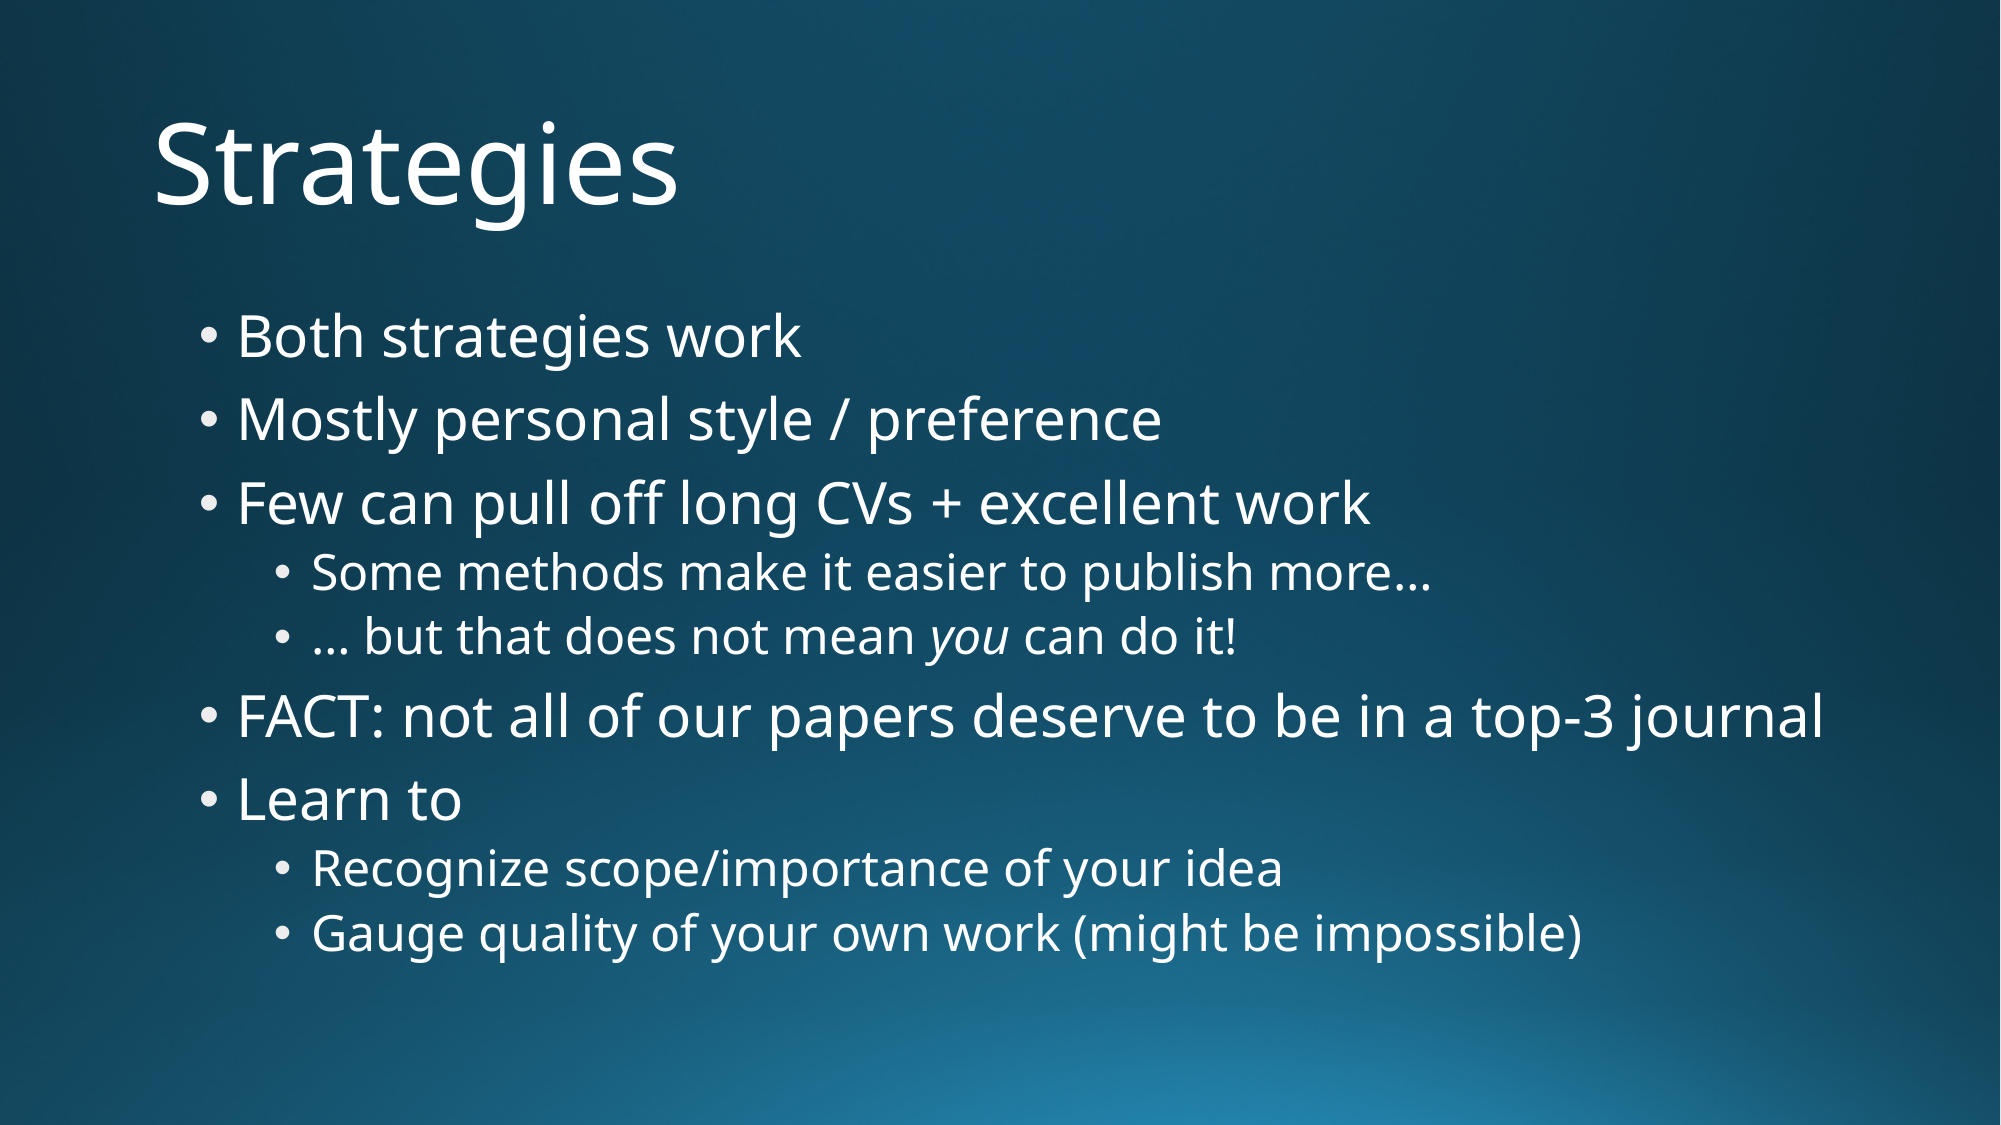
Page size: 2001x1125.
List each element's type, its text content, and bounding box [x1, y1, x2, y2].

picture [0, 0, 2001, 1125]
list Both strategies work Mostly personal style / preference Few can pull off long CVs + excellent work Some methods make it easier to publish more… … but that does not mean you can do it! FACT: not all of our papers deserve to be in a top-3 journal Learn to Recognize scope/importance of your idea Gauge quality of your own work (might be impossible) [183, 299, 1863, 1014]
title Strategies [137, 59, 1863, 278]
